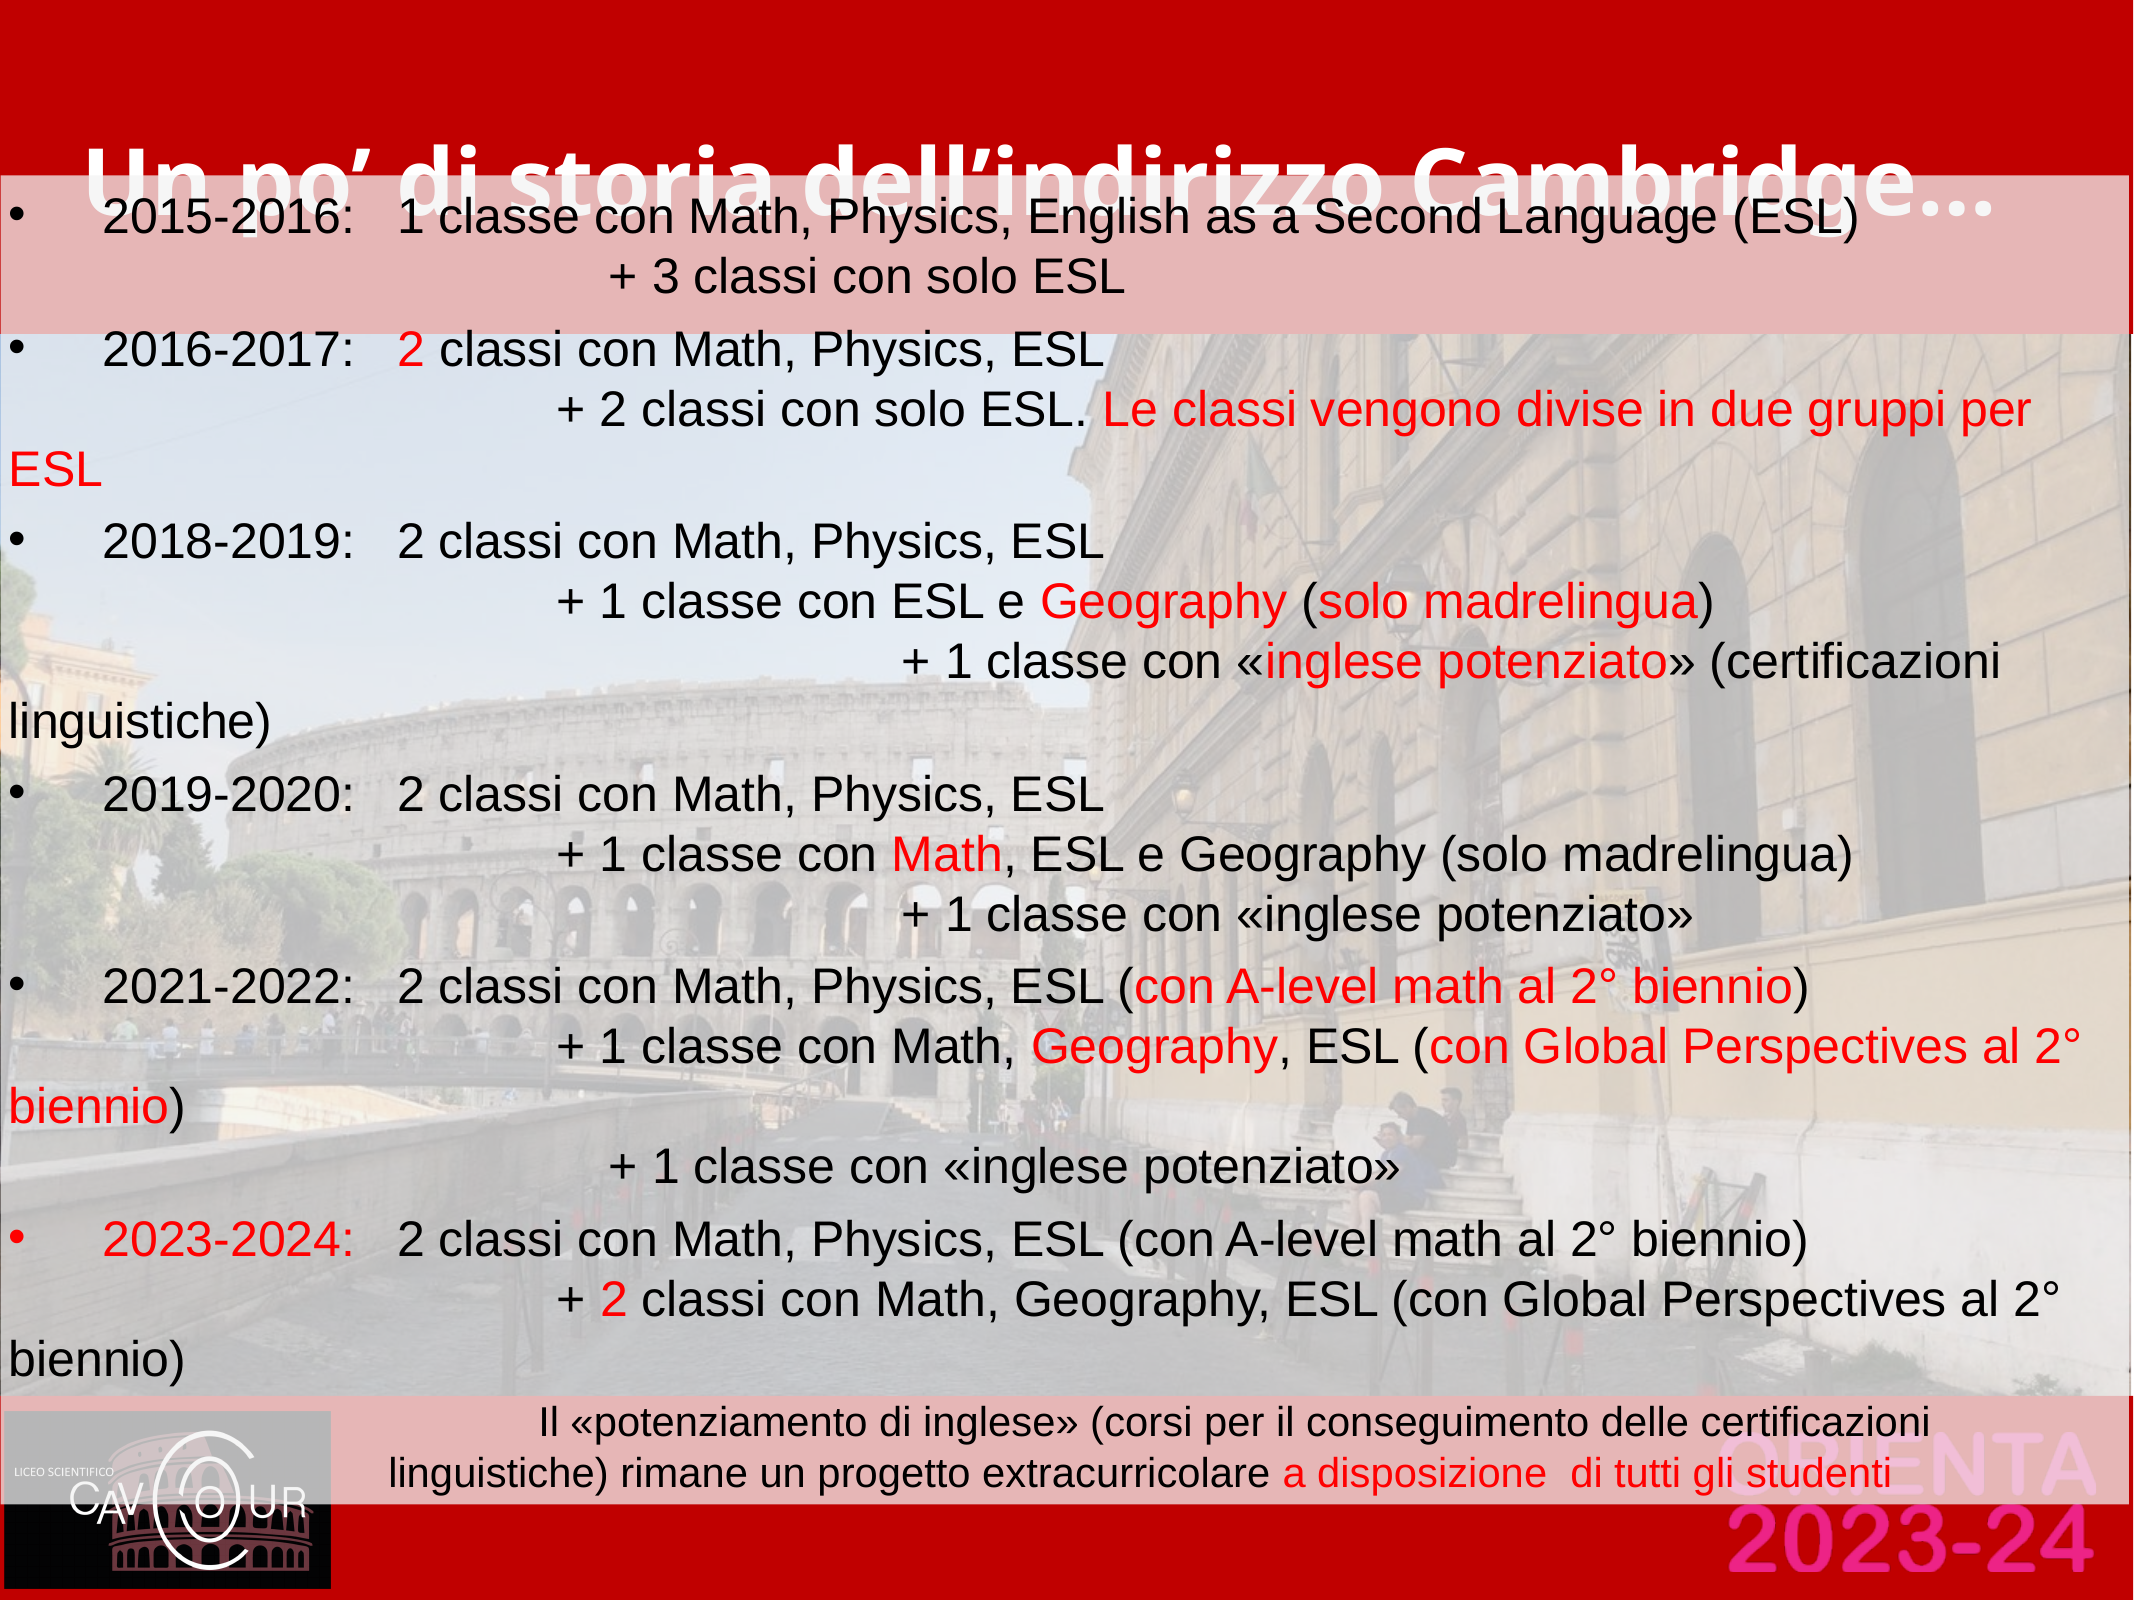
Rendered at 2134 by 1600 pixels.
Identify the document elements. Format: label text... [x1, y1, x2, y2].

picture [1718, 1432, 2097, 1573]
picture [0, 1, 2132, 1404]
picture [4, 1411, 332, 1589]
text_box [0, 0, 2134, 334]
text_box 2015-2016: 1 classe con Math, Physics, English as a Second Language (ESL) + 3 classi con solo ESL 2016-2017: 2 classi con Math, Physics, ESL + 2 classi con solo ESL. Le classi vengono divise in due gruppi per ESL 2018-2019: 2 classi con Math, Physics, ESL + 1 classe con ESL e Geography (solo madrelingua) + 1 classe con «inglese potenziato» (certificazioni linguistiche) 2019-2020: 2 classi con Math, Physics, ESL + 1 classe con Math, ESL e Geography (solo madrelingua) + 1 classe con «inglese potenziato» 2021-2022: 2 classi con Math, Physics, ESL (con A-level math al 2° biennio) + 1 classe con Math, Geography, ESL (con Global Perspectives al 2° biennio) + 1 classe con «inglese potenziato» 2023-2024: 2 classi con Math, Physics, ESL (con A-level math al 2° biennio) + 2 classi con Math, Geography, ESL (con Global Perspectives al 2° biennio) Il «potenziamento di inglese» (corsi per il conseguimento delle certificazioni linguistiche) rimane un progetto extracurricolare a disposizione di tutti gli studenti [0, 1404, 2129, 1505]
text_box [0, 1395, 2134, 1600]
